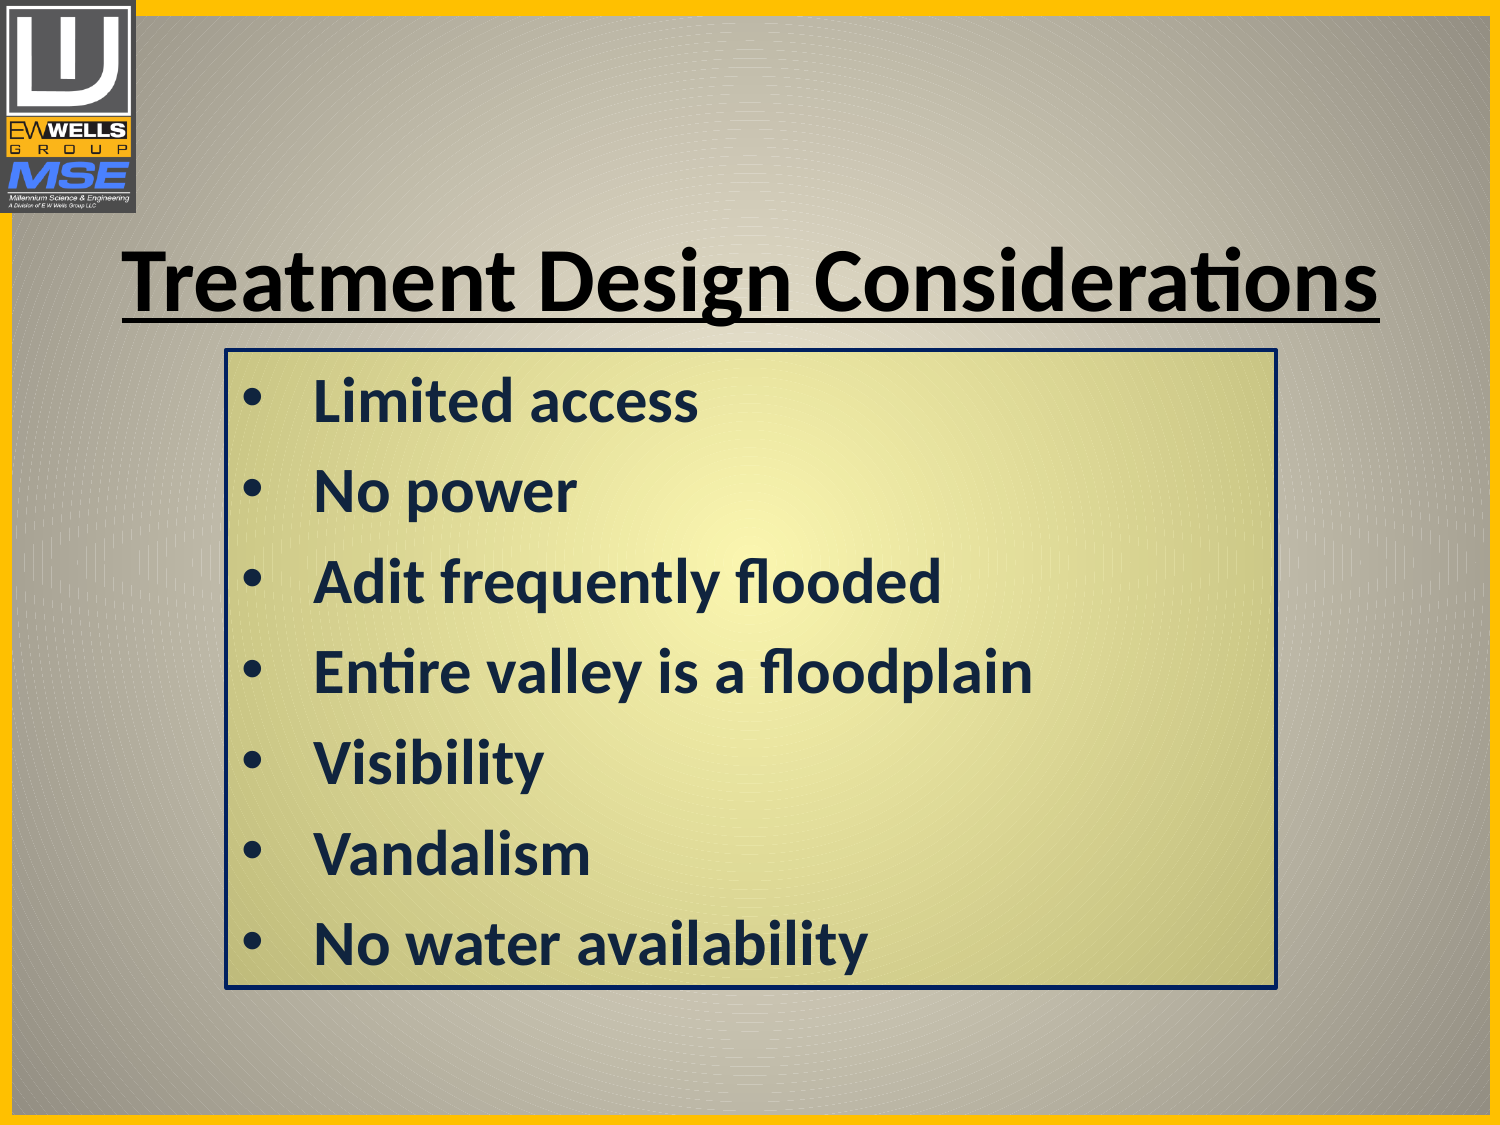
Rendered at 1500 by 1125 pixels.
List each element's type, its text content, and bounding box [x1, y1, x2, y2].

subtitle Limited access No power Adit frequently flooded Entire valley is a floodplain Visibility Vandalism No water availability [226, 350, 1276, 988]
picture [0, 0, 137, 213]
text_box [0, 3, 1500, 1125]
title Treatment Design Considerations [25, 187, 1476, 363]
